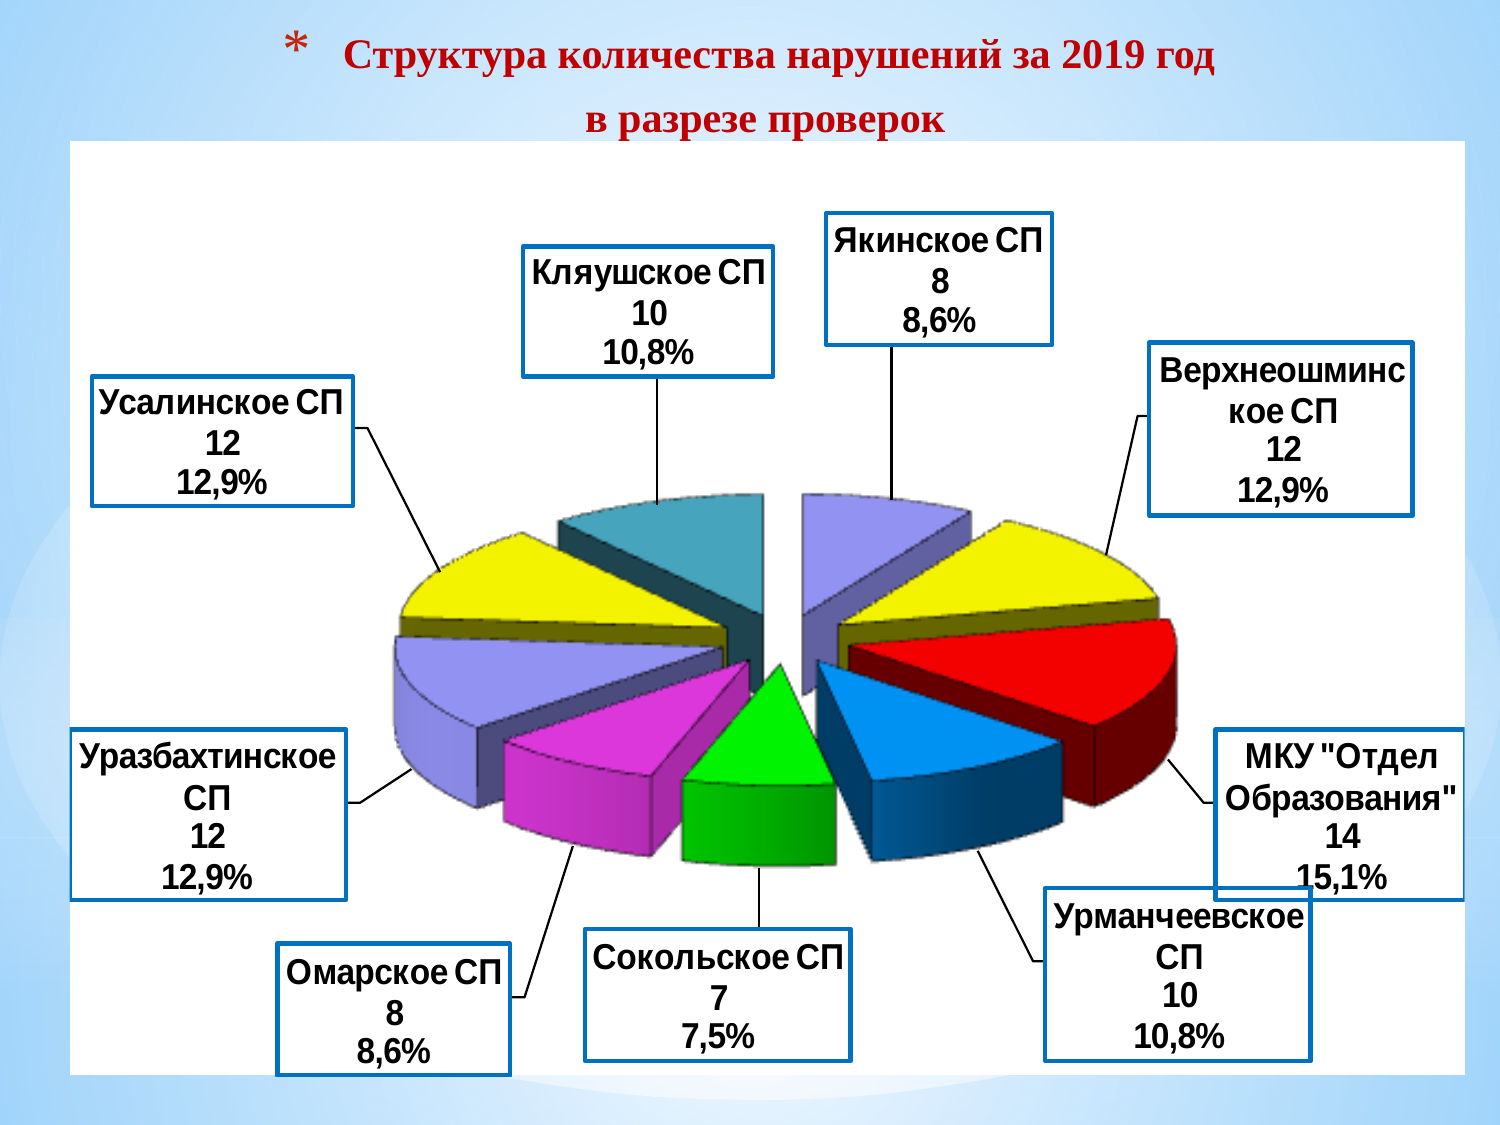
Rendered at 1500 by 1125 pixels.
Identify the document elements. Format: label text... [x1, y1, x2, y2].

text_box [58, 128, 1477, 1091]
list Структура количества нарушений за 2019 год в разрезе проверок [123, 19, 1400, 127]
